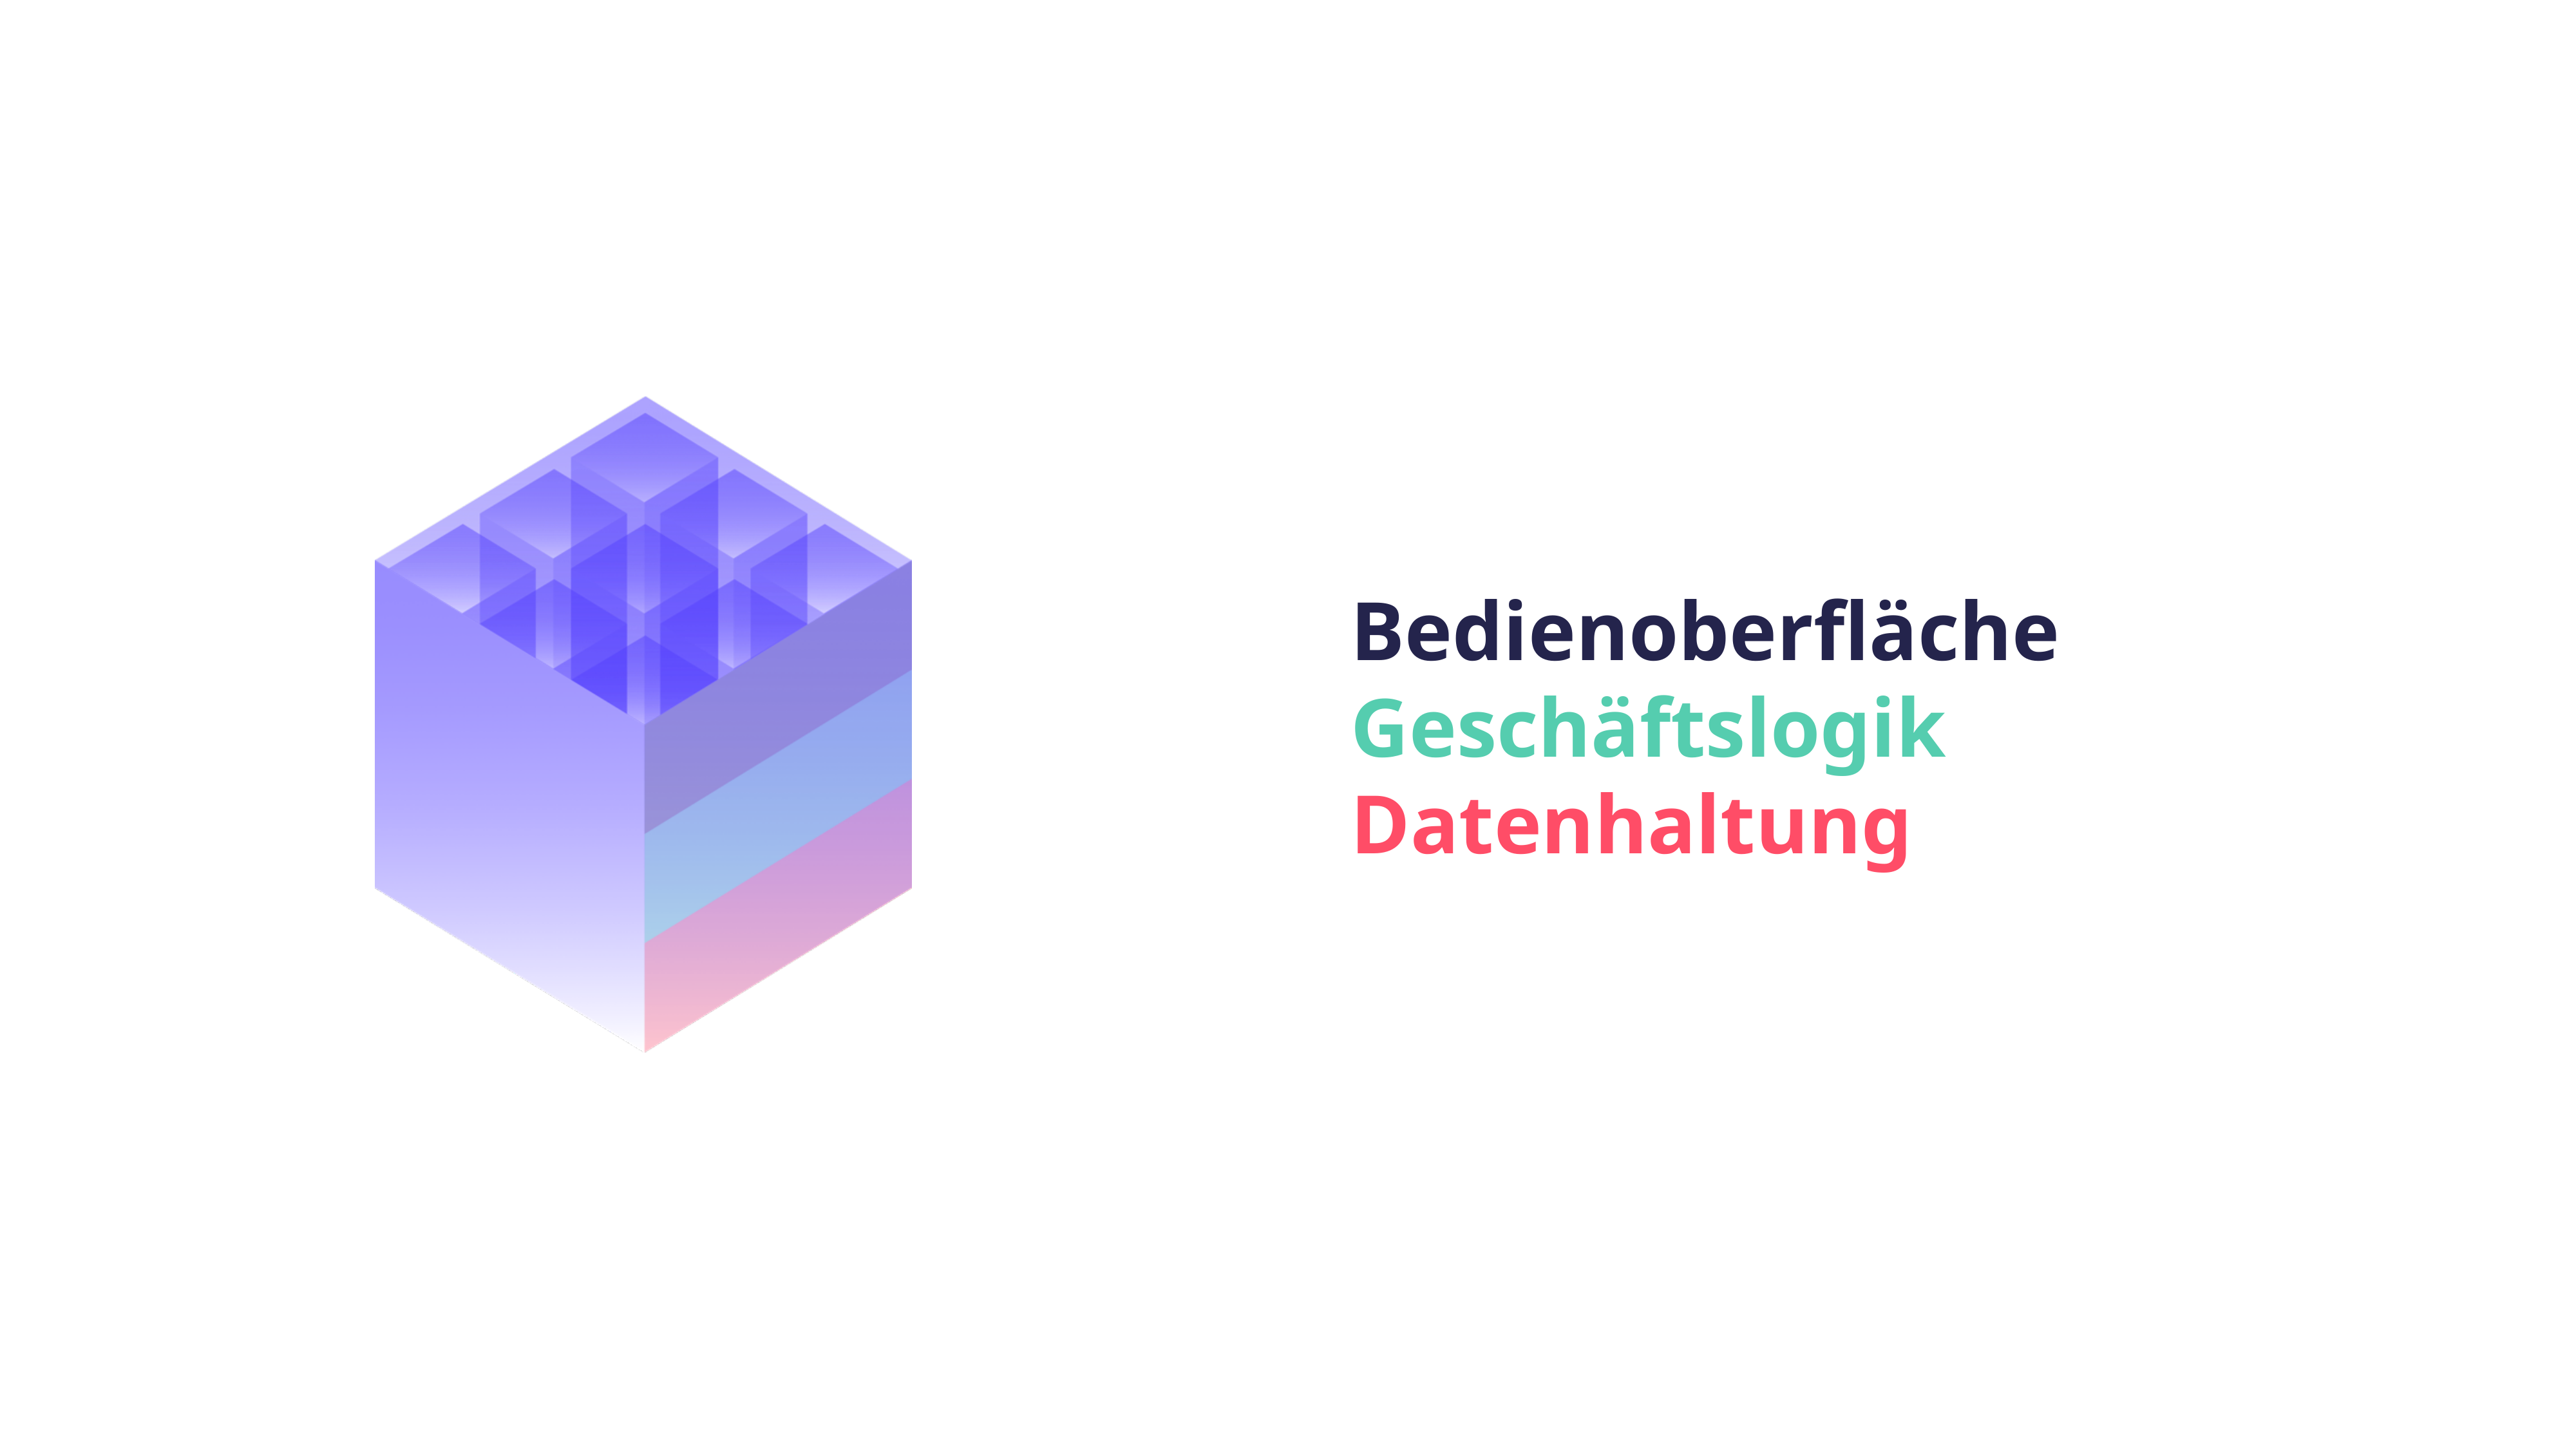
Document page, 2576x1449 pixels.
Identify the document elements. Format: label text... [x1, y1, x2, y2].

picture [375, 396, 912, 1053]
list Bedienoberfläche Geschäftslogik Datenhaltung [1350, 127, 2422, 1323]
